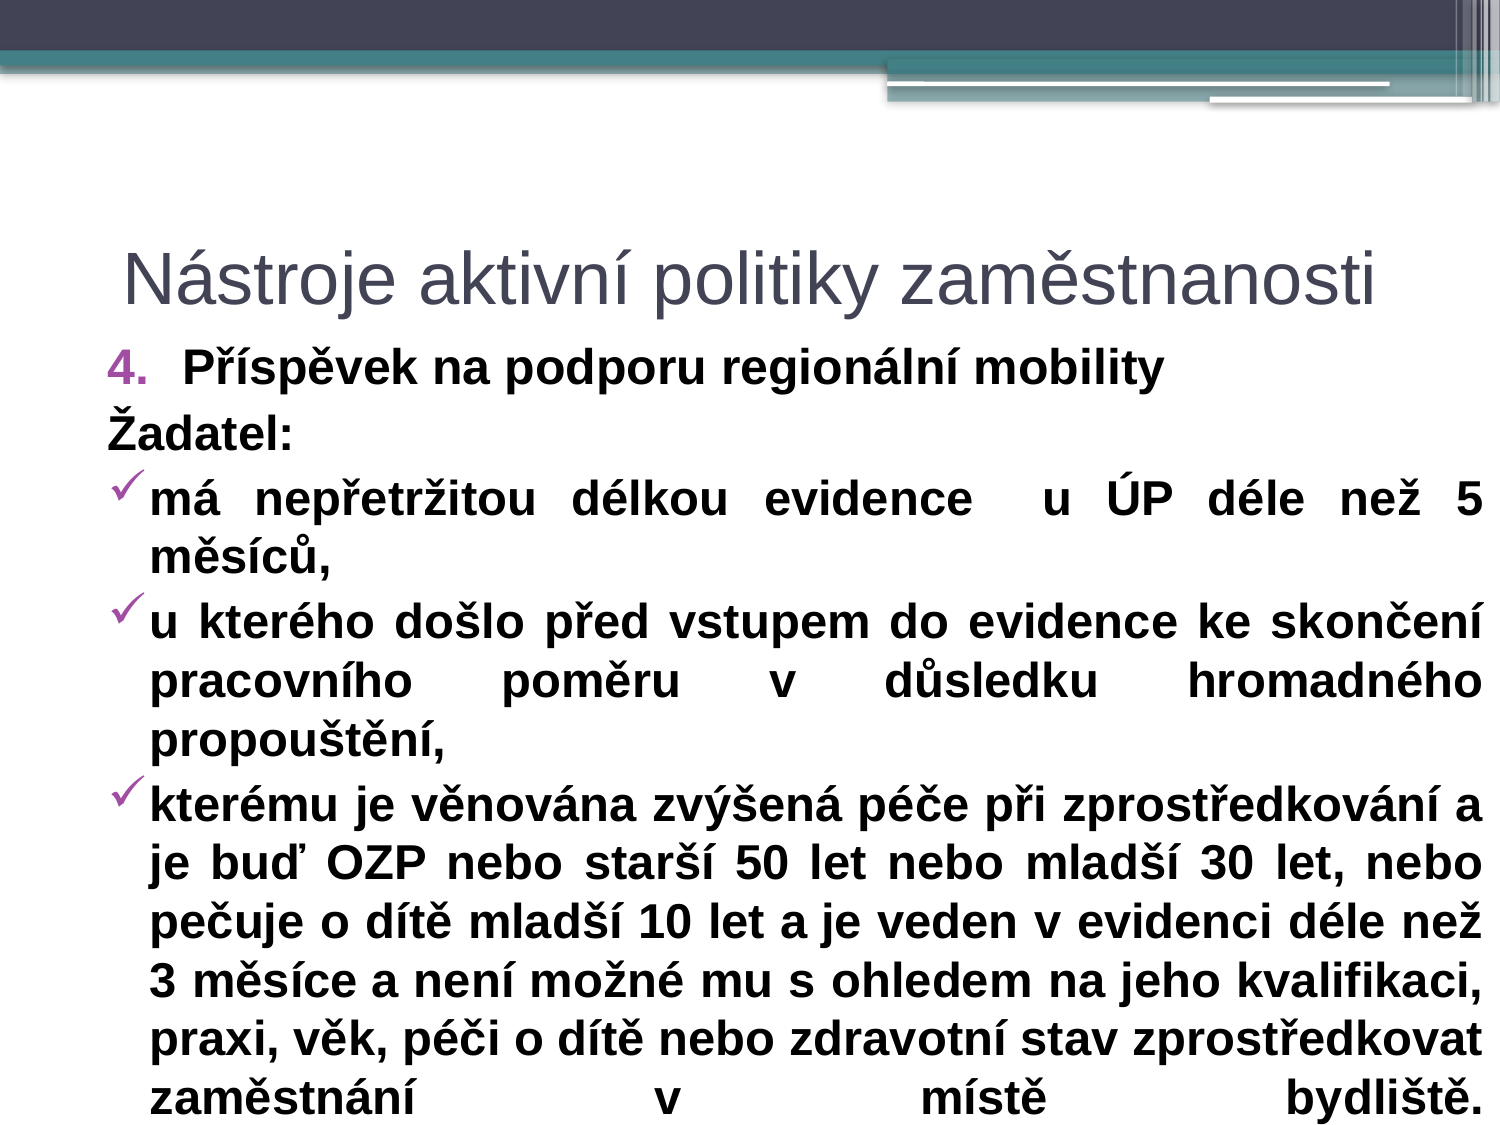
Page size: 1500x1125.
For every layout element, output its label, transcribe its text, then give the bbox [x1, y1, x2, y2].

list Příspěvek na podporu regionální mobility Žadatel: má nepřetržitou délkou evidence u ÚP déle než 5 měsíců, u kterého došlo před vstupem do evidence ke skončení pracovního poměru v důsledku hromadného propouštění, kterému je věnována zvýšená péče při zprostředkování a je buď OZP nebo starší 50 let nebo mladší 30 let, nebo pečuje o dítě mladší 10 let a je veden v evidenci déle než 3 měsíce a není možné mu s ohledem na jeho kvalifikaci, praxi, věk, péči o dítě nebo zdravotní stav zprostředkovat zaměstnání v místě bydliště. [75, 327, 1500, 1094]
title Nástroje aktivní politiky zaměstnanosti [75, 187, 1425, 327]
